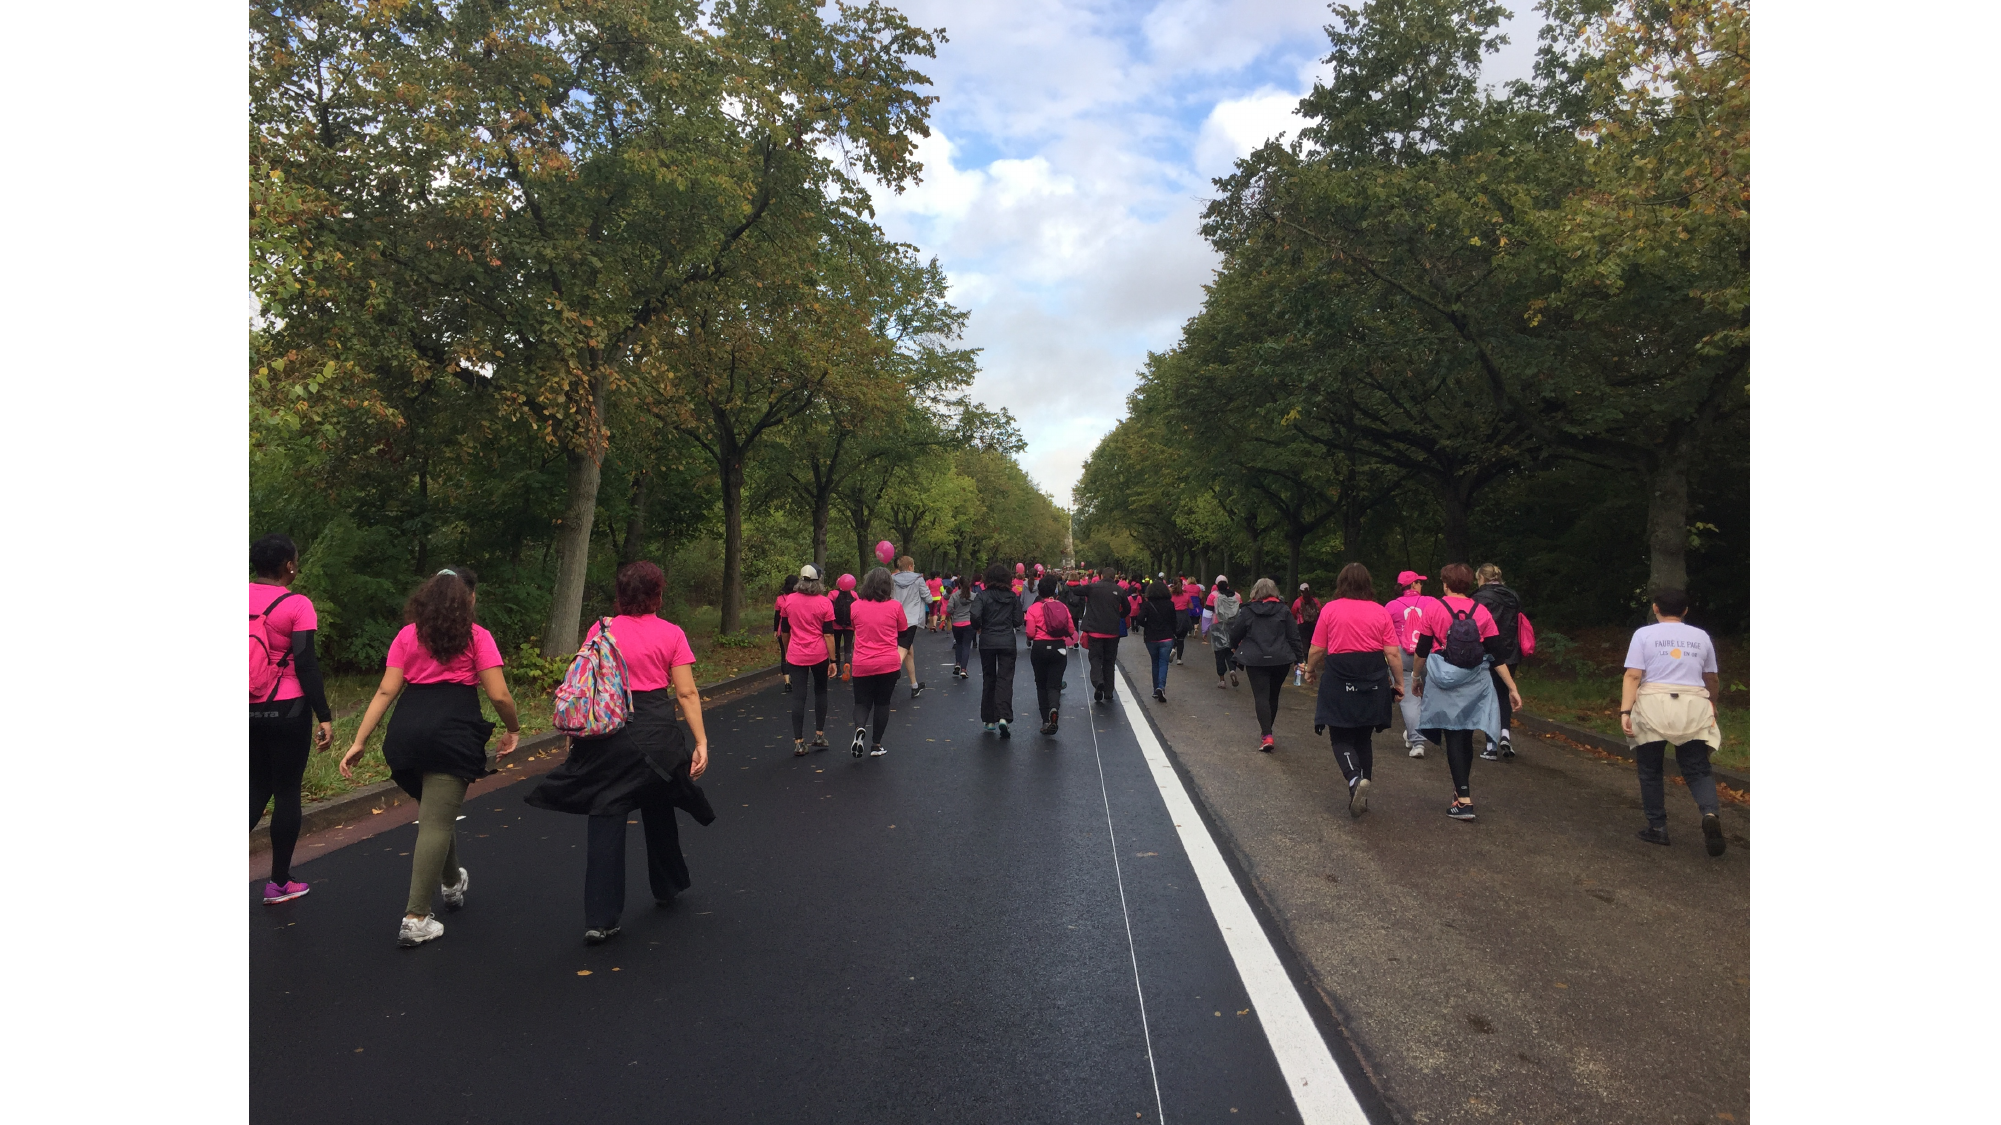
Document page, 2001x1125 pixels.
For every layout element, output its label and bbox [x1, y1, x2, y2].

picture [249, 0, 1750, 1125]
